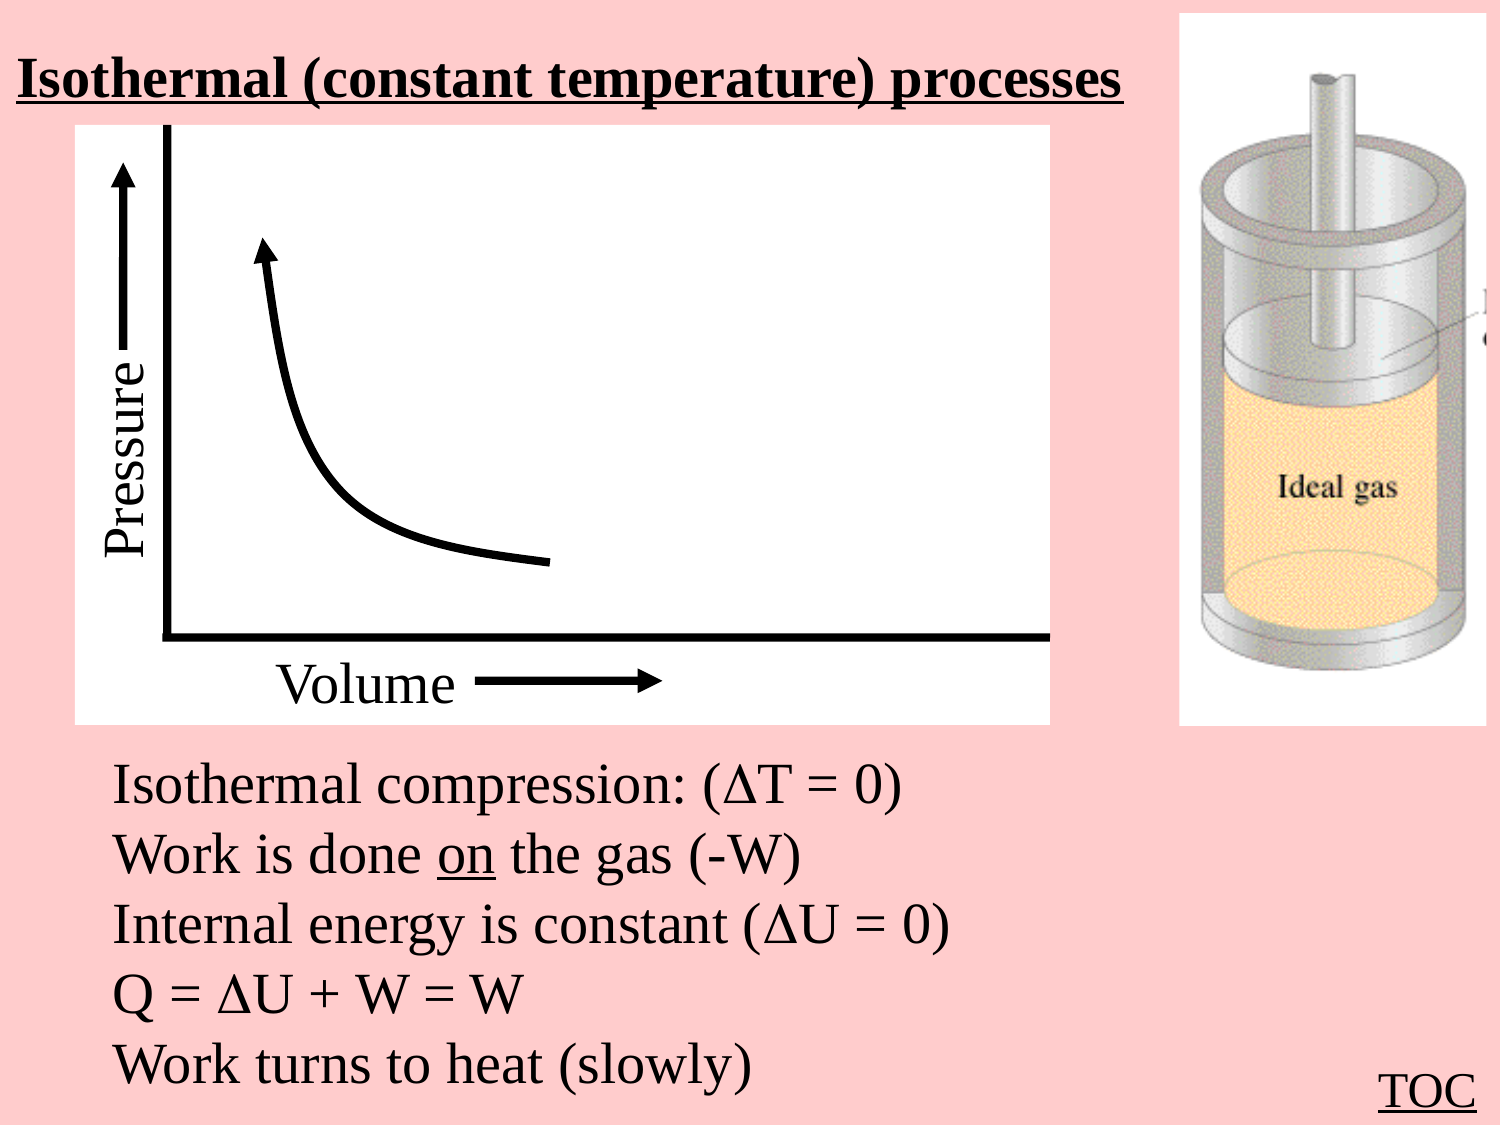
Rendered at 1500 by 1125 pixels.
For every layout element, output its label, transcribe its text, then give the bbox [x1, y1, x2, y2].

picture [1179, 13, 1487, 727]
text_box Isothermal compression: (T = 0) Work is done on the gas (-W) Internal energy is constant (U = 0) Q = U + W = W Work turns to heat (slowly) [97, 737, 966, 1103]
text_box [74, 124, 1051, 726]
text_box Isothermal (constant temperature) processes [1, 32, 1139, 117]
text_box TOC [1363, 1049, 1492, 1125]
